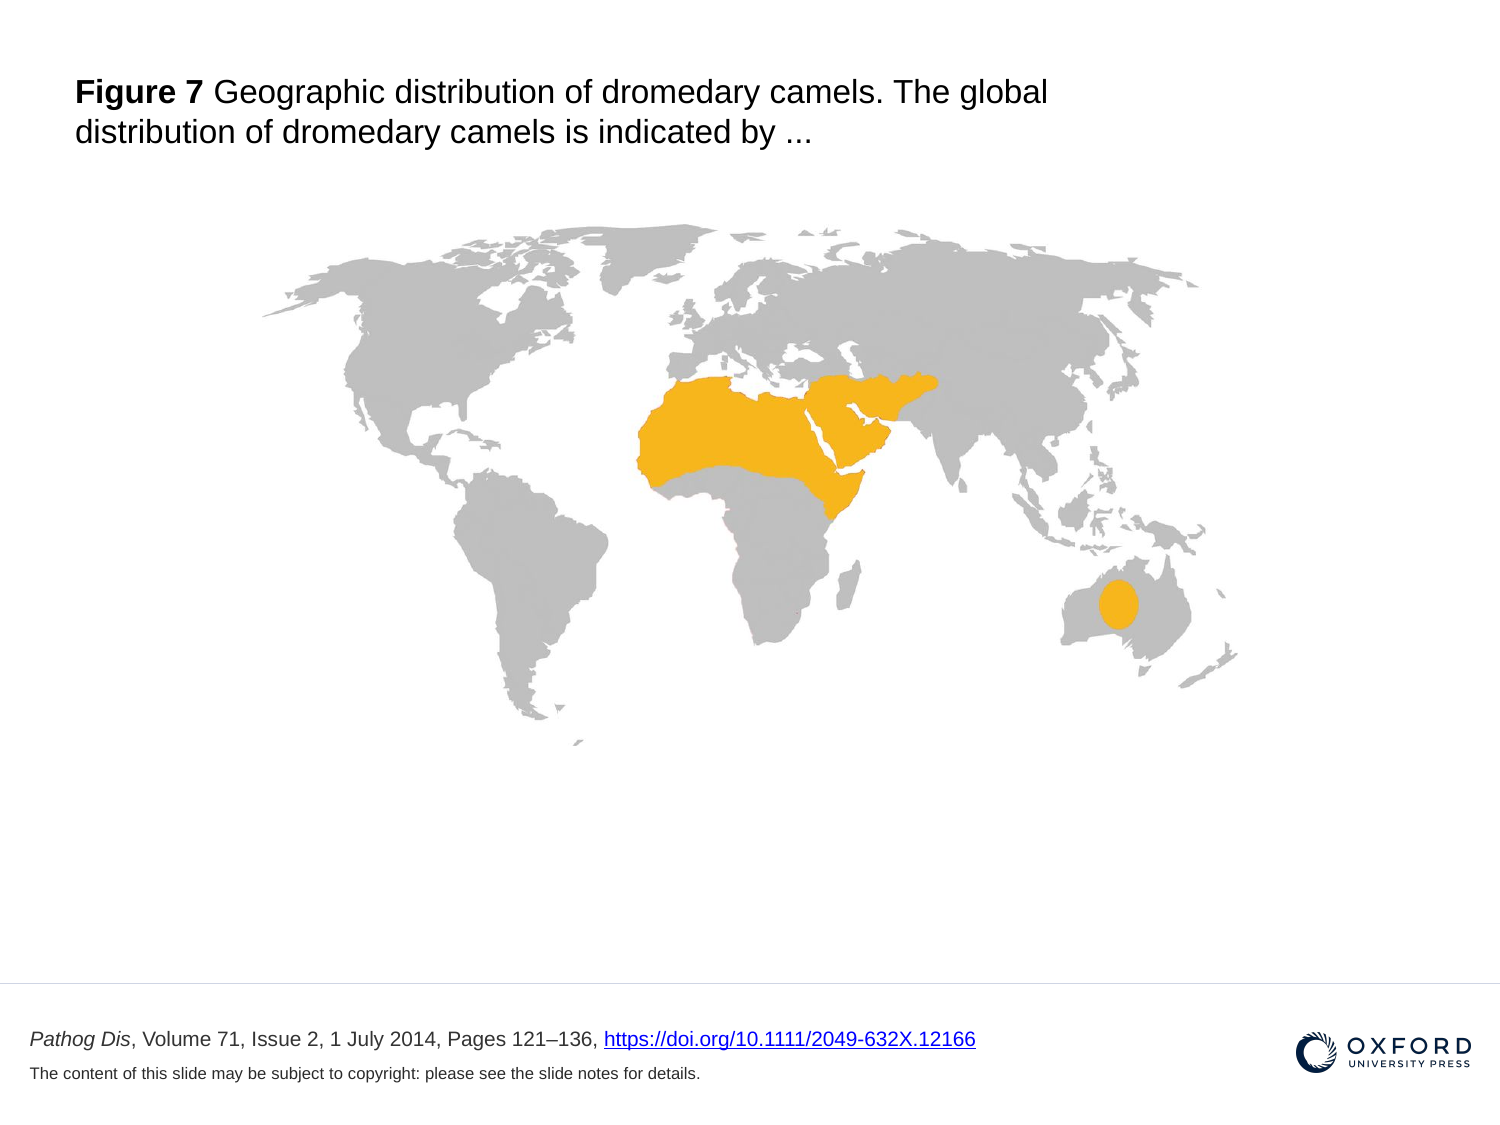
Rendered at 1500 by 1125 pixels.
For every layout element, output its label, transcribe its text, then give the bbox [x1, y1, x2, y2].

title Figure 7 Geographic distribution of dromedary camels. The global distribution of dromedary camels is indicated by ... [75, 69, 1078, 171]
footer Pathog Dis, Volume 71, Issue 2, 1 July 2014, Pages 121–136, https://doi.org/10.1111/2049-632X.12166 The content of this slide may be subject to copyright: please see the slide notes for details. [0, 983, 1260, 1125]
picture [262, 224, 1238, 747]
picture [1296, 1032, 1471, 1073]
